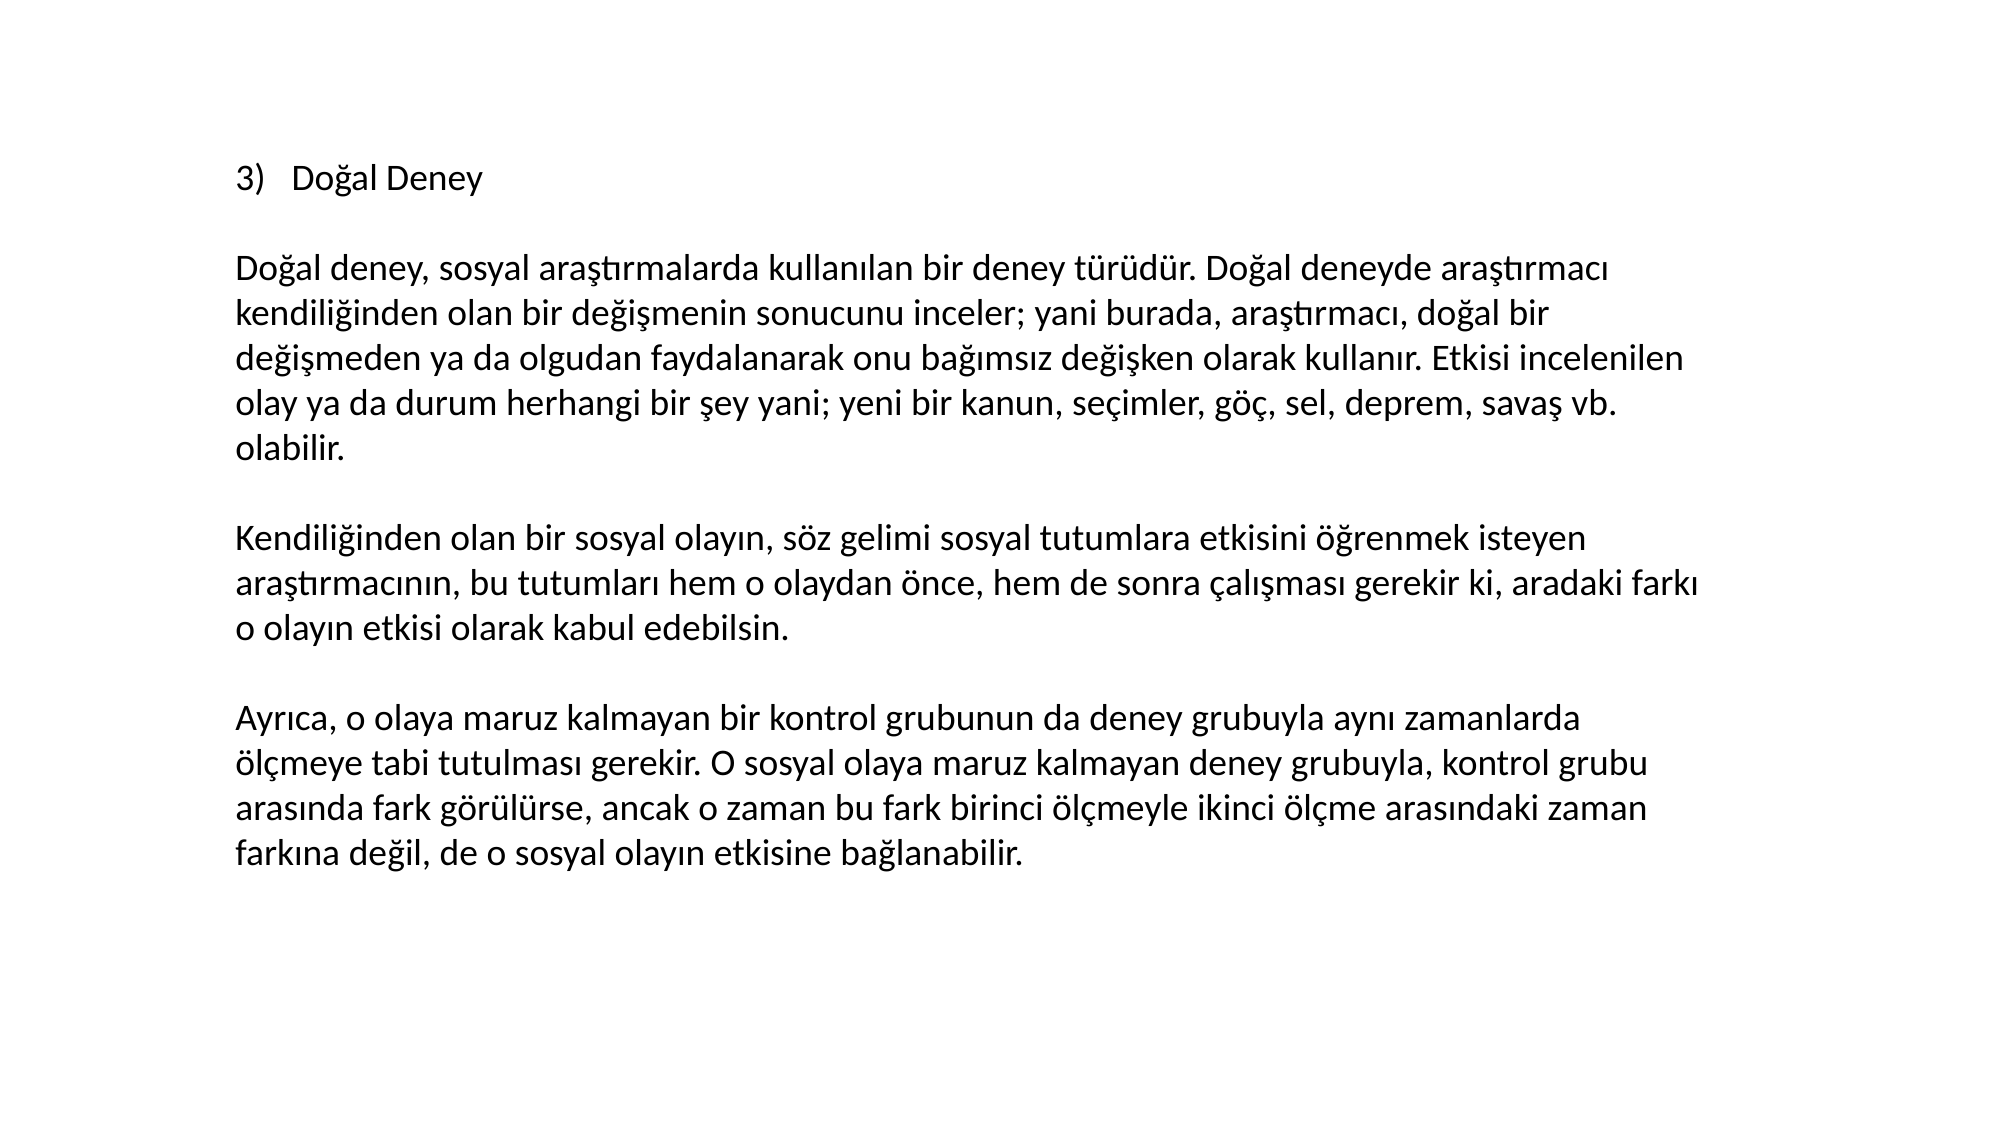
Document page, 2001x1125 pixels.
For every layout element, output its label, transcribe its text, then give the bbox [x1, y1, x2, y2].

text_box Doğal Deney Doğal deney, sosyal araştırmalarda kullanılan bir deney türüdür. Doğal deneyde araştırmacı kendiliğinden olan bir değişmenin sonucunu inceler; yani burada, araştırmacı, doğal bir değişmeden ya da olgudan faydalanarak onu bağımsız değişken olarak kullanır. Etkisi incelenilen olay ya da durum herhangi bir şey yani; yeni bir kanun, seçimler, göç, sel, deprem, savaş vb. olabilir. Kendiliğinden olan bir sosyal olayın, söz gelimi sosyal tutumlara etkisini öğrenmek isteyen araştırmacının, bu tutumları hem o olaydan önce, hem de sonra çalışması gerekir ki, aradaki farkı o olayın etkisi olarak kabul edebilsin. Ayrıca, o olaya maruz kalmayan bir kontrol grubunun da deney grubuyla aynı zamanlarda ölçmeye tabi tutulması gerekir. O sosyal olaya maruz kalmayan deney grubuyla, kontrol grubu arasında fark görülürse, ancak o zaman bu fark birinci ölçmeyle ikinci ölçme arasındaki zaman farkına değil, de o sosyal olayın etkisine bağlanabilir. [220, 145, 1731, 881]
